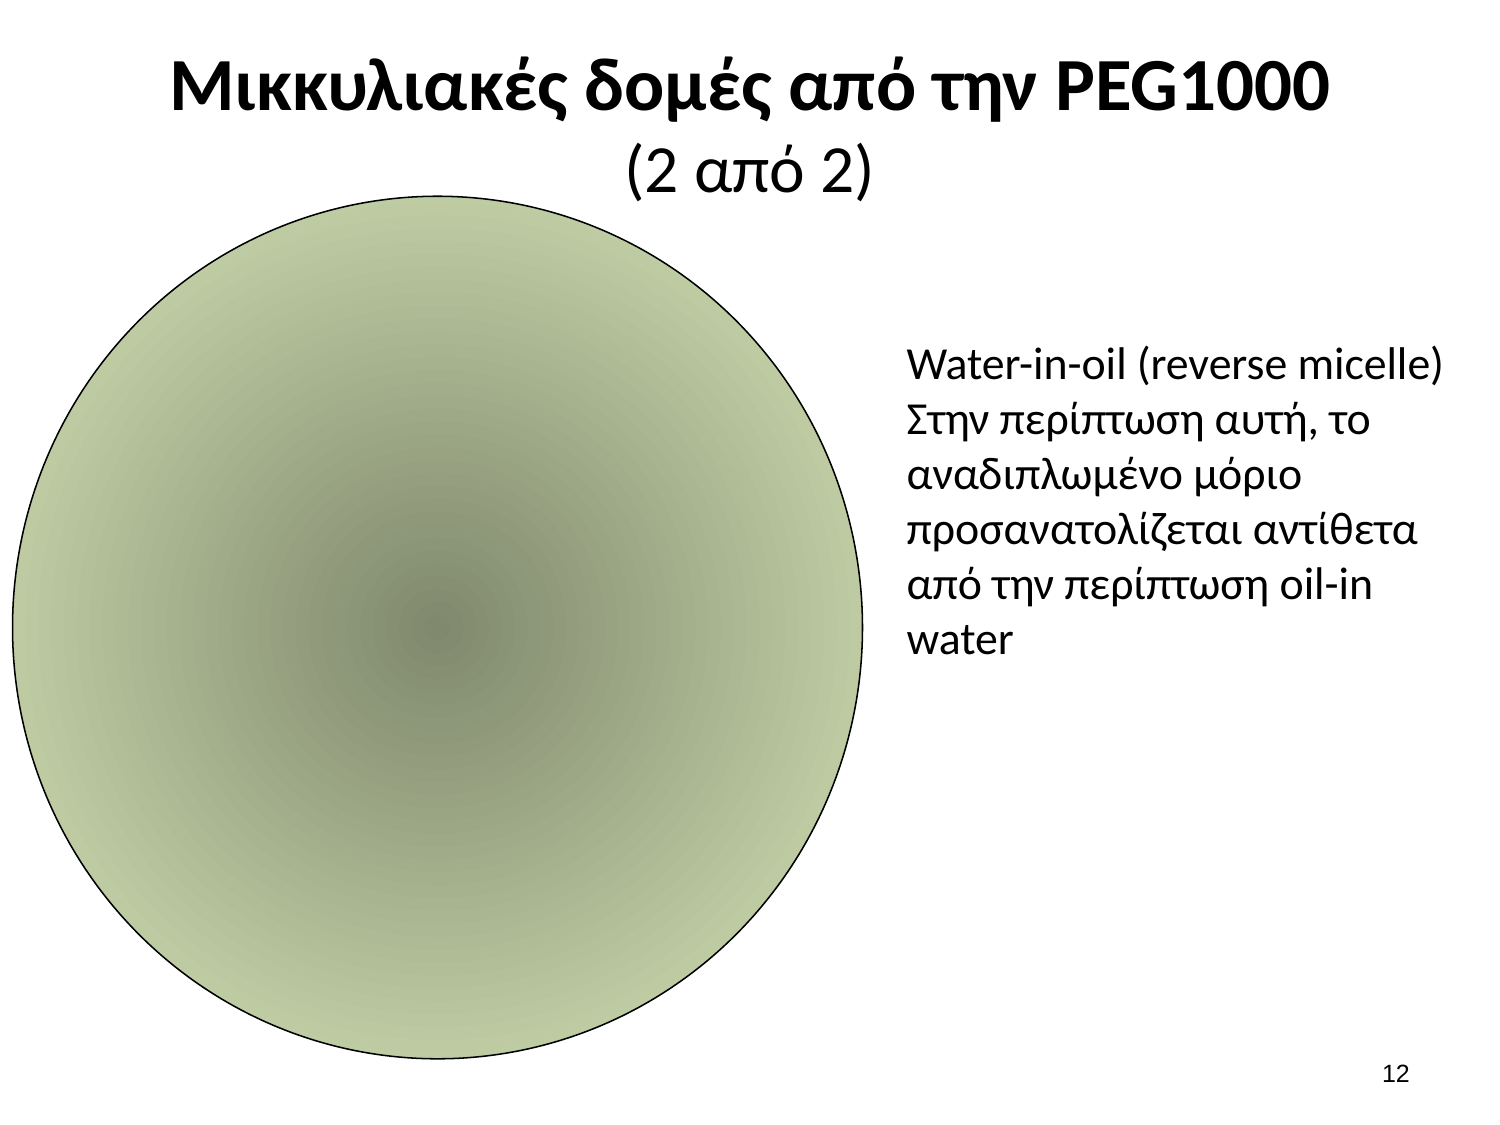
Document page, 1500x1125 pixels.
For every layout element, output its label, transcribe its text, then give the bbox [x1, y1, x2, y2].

slide_number 11 [1074, 1042, 1425, 1103]
title Μικκυλιακές δομές από την PEG1000 (2 από 2) [75, 26, 1425, 215]
text_box [272, 196, 603, 230]
text_box [829, 459, 863, 796]
text_box [232, 1005, 644, 1059]
text_box [12, 505, 30, 750]
text_box Water-in-oil (reverse micelle) Στην περίπτωση αυτή, το αναδιπλωμένο μόριο προσανατολίζεται αντίθετα από την περίπτωση oil-in water [891, 326, 1500, 671]
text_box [35, 232, 824, 997]
